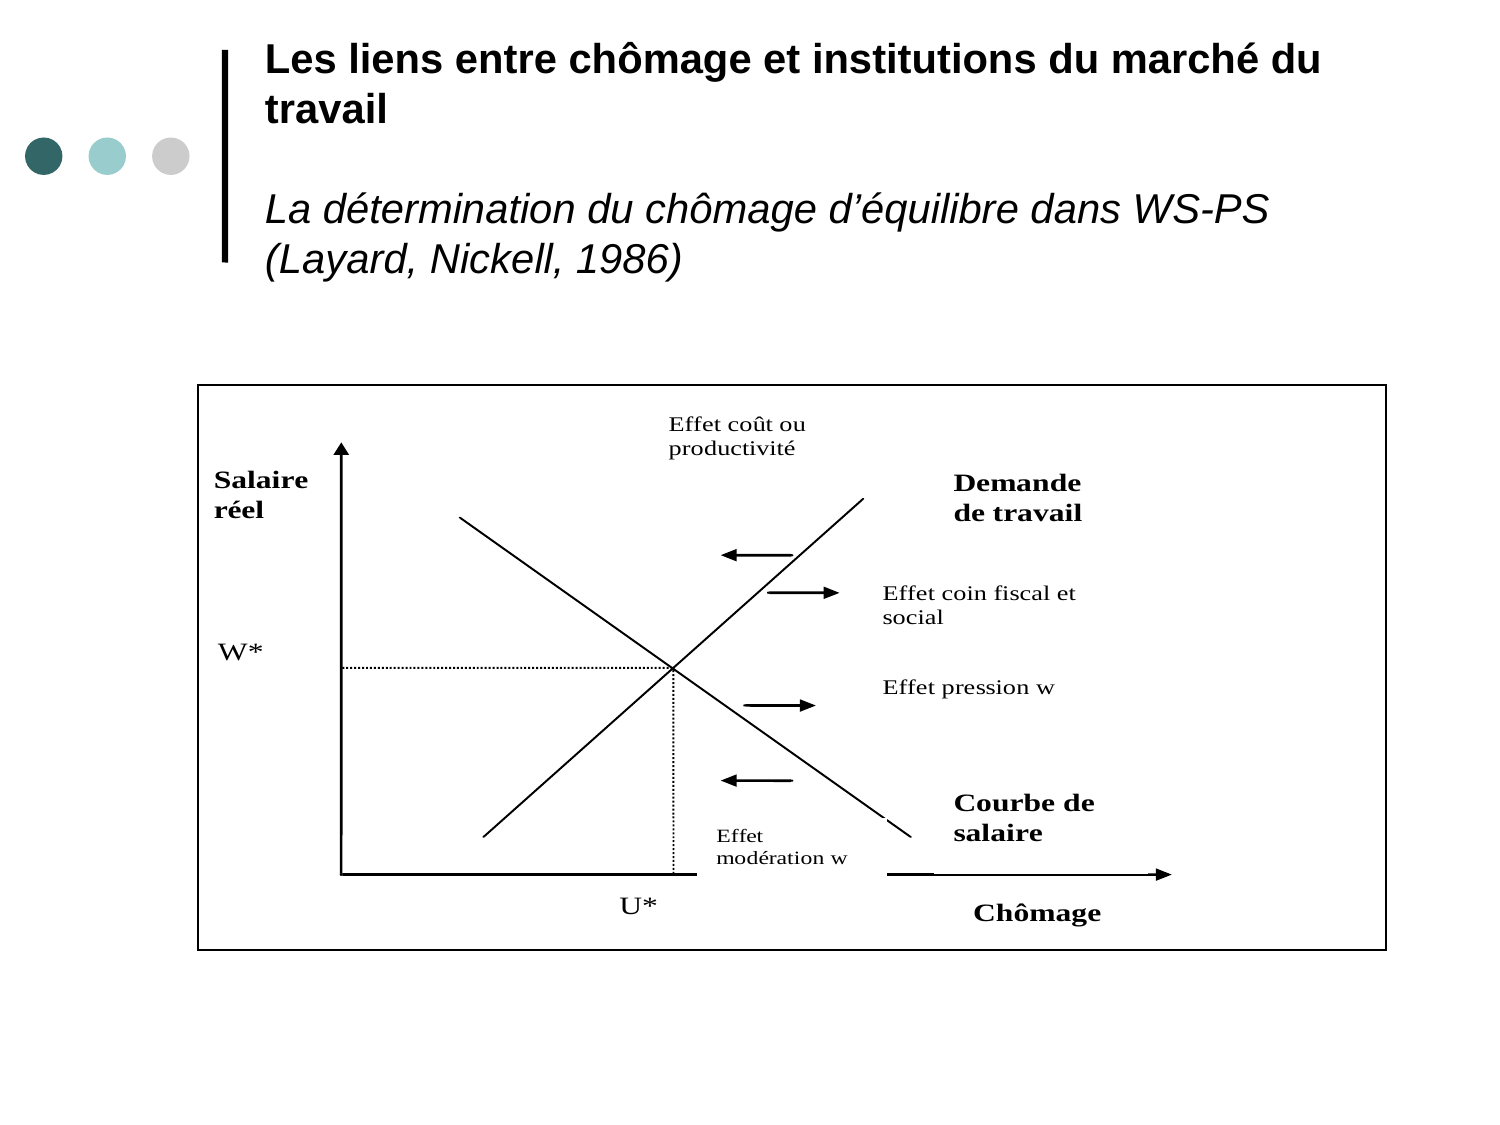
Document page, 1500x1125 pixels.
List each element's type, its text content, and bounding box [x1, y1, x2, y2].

title Les liens entre chômage et institutions du marché du travail La détermination du chômage d’équilibre dans WS-PS (Layard, Nickell, 1986) [249, 30, 1401, 282]
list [194, 339, 1389, 1008]
